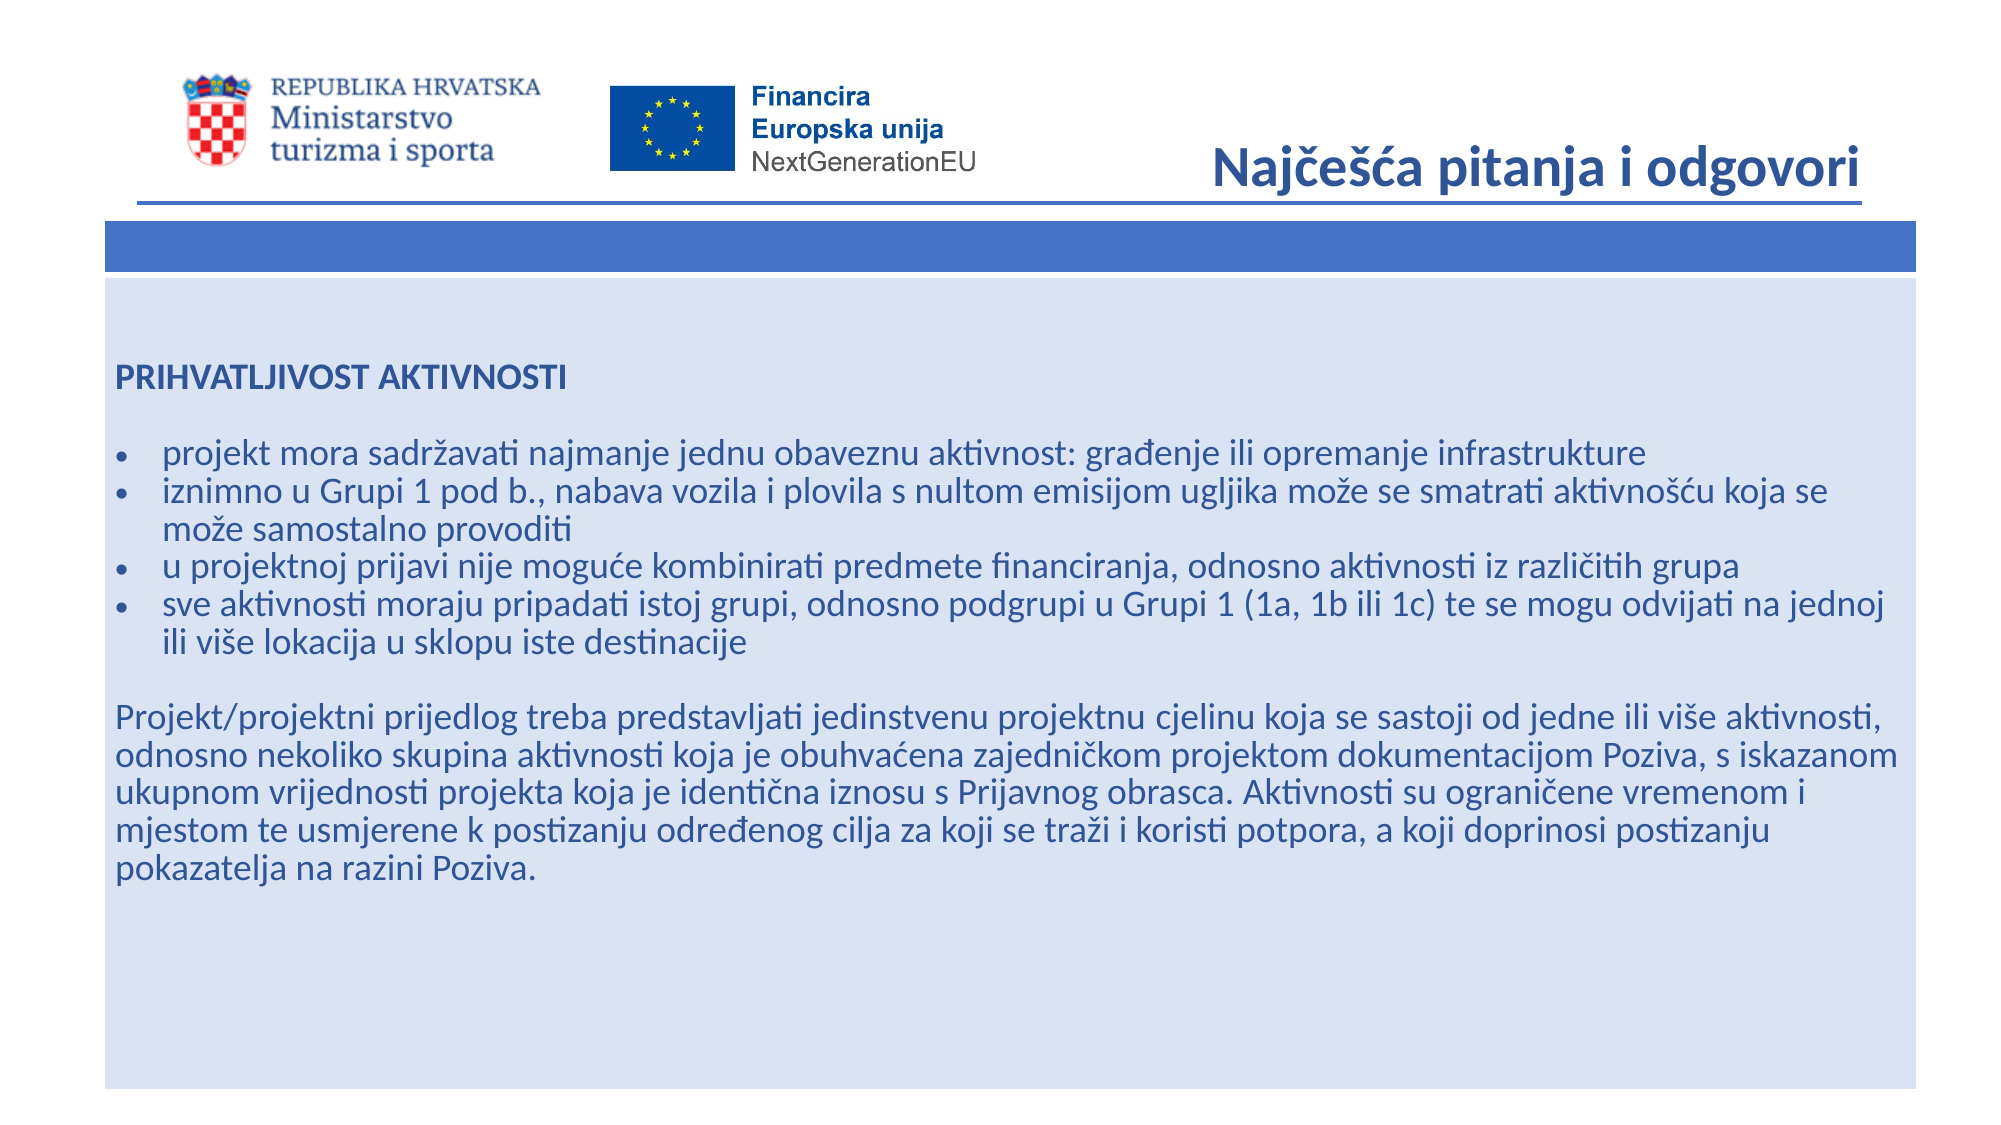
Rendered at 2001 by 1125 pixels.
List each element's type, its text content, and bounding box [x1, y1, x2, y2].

title Najčešća pitanja i odgovori [670, 135, 1876, 207]
table_header [105, 221, 1916, 272]
picture [603, 80, 998, 176]
table_cell PRIHVATLJIVOST AKTIVNOSTI projekt mora sadržavati najmanje jednu obaveznu aktivnost: građenje ili opremanje infrastrukture iznimno u Grupi 1 pod b., nabava vozila i plovila s nultom emisijom ugljika može se smatrati aktivnošću koja se može samostalno provoditi u projektnoj prijavi nije moguće kombinirati predmete financiranja, odnosno aktivnosti iz različitih grupa sve aktivnosti moraju pripadati istoj grupi, odnosno podgrupi u Grupi 1 (1a, 1b ili 1c) te se mogu odvijati na jednoj ili više lokacija u sklopu iste destinacije Projekt/projektni prijedlog treba predstavljati jedinstvenu projektnu cjelinu koja se sastoji od jedne ili više aktivnosti, odnosno nekoliko skupina aktivnosti koja je obuhvaćena zajedničkom projektom dokumentacijom Poziva, s iskazanom ukupnom vrijednosti projekta koja je identična iznosu s Prijavnog obrasca. Aktivnosti su ograničene vremenom i mjestom te usmjerene k postizanju određenog cilja za koji se traži i koristi potpora, a koji doprinosi postizanju pokazatelja na razini Poziva. [105, 278, 1916, 1089]
picture [182, 73, 543, 169]
